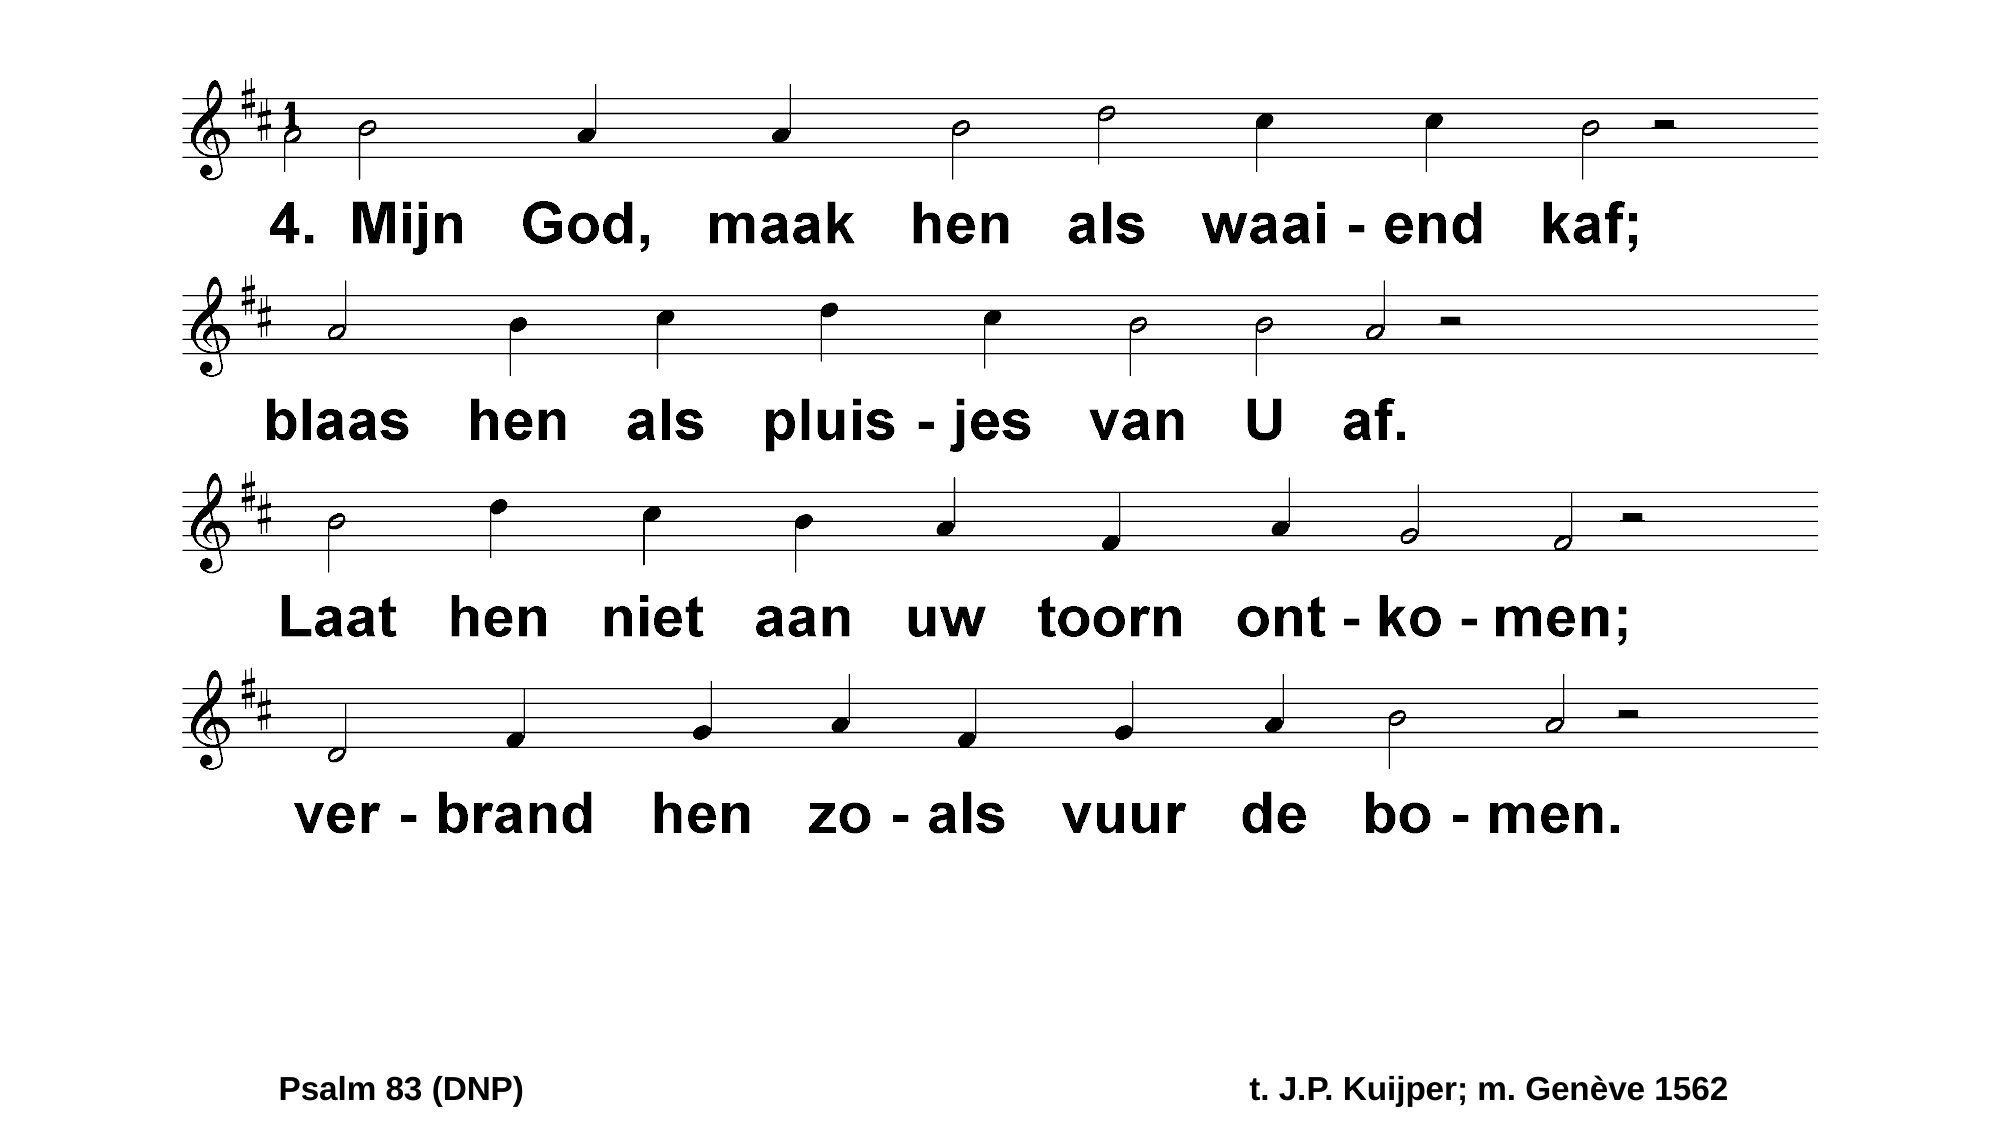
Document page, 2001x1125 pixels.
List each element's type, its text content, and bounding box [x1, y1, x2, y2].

text_box Psalm 83 (DNP) t. J.P. Kuijper; m. Genève 1562 [263, 1059, 1745, 1115]
picture [166, 62, 1834, 849]
